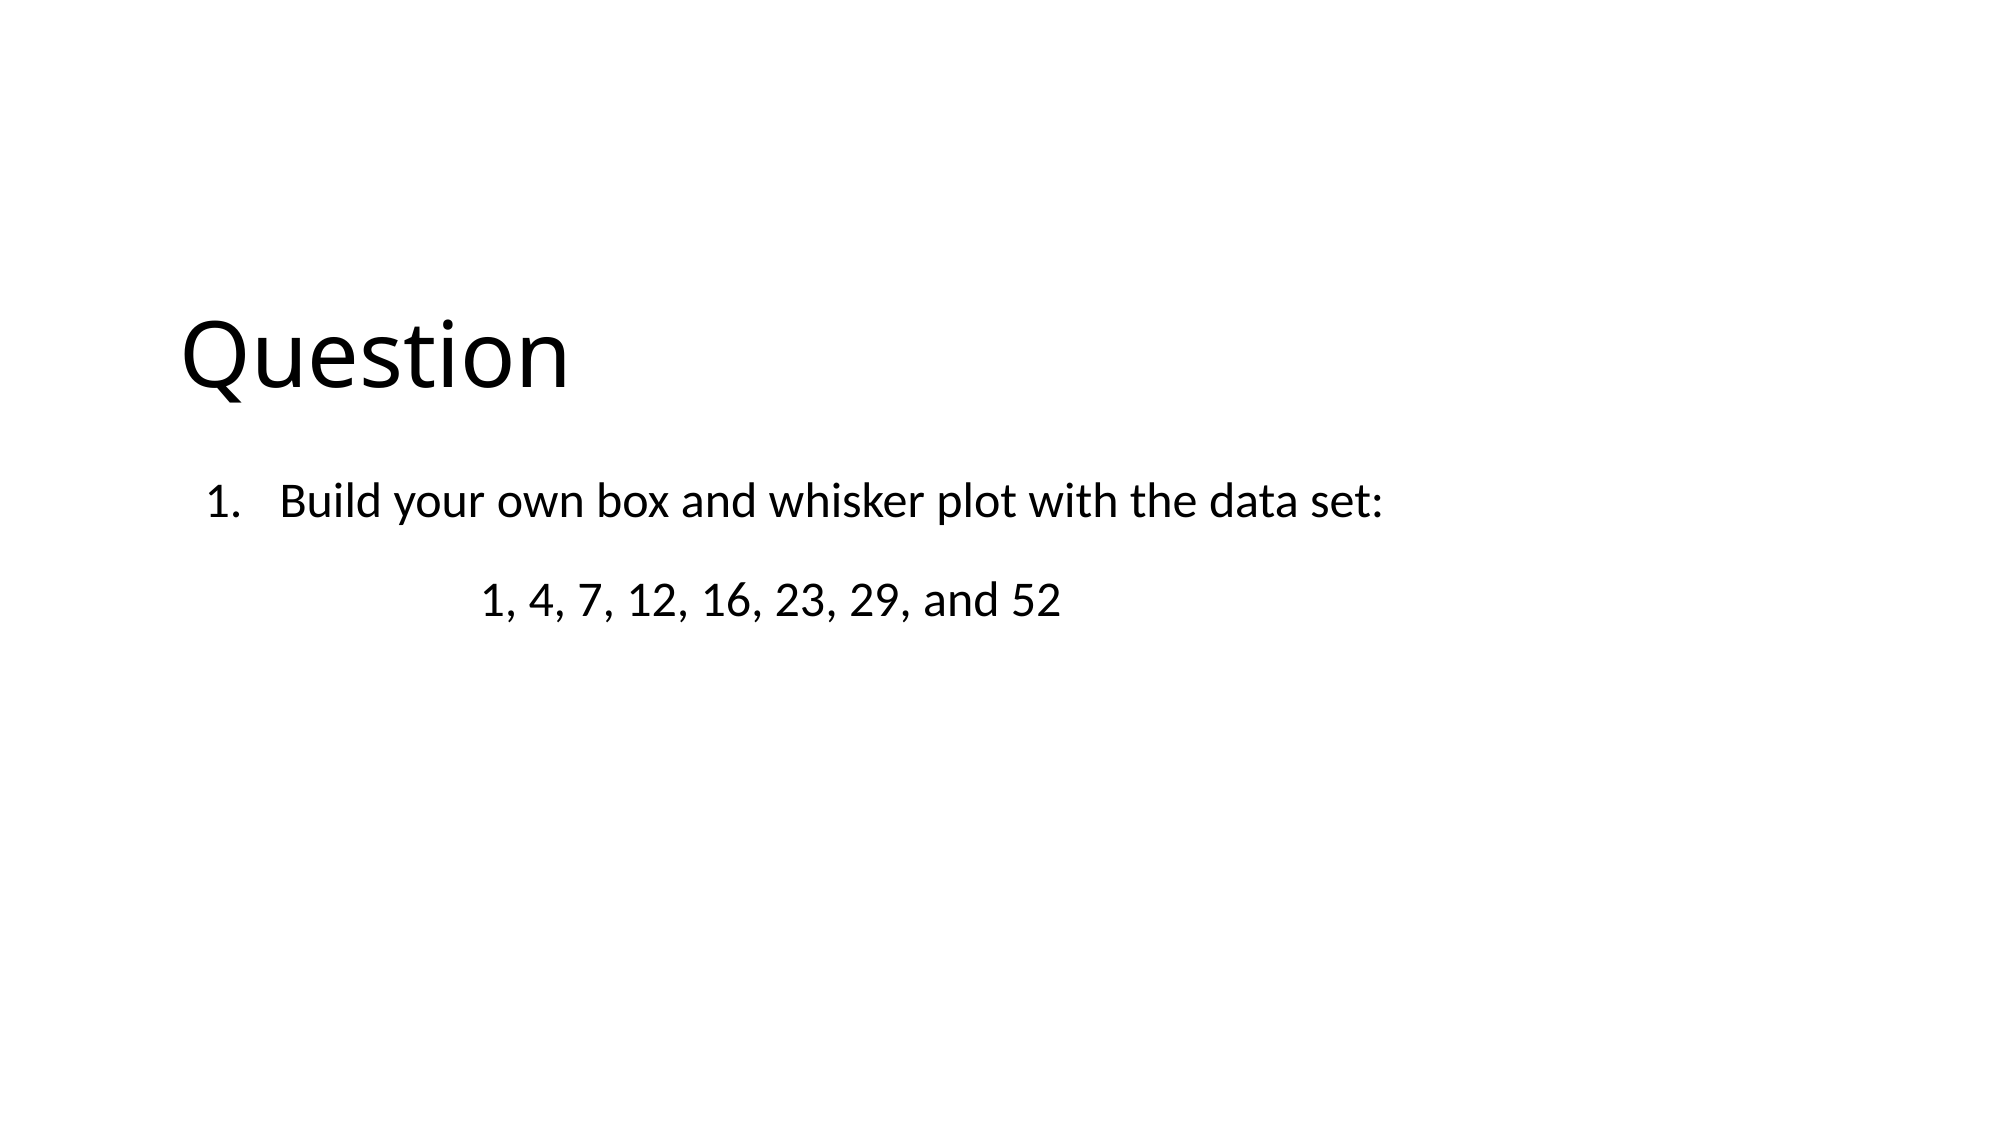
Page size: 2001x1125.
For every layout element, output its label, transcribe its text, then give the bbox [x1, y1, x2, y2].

title Question [159, 288, 1842, 406]
list Build your own box and whisker plot with the data set: 1, 4, 7, 12, 16, 23, 29, and 52 [159, 454, 1842, 950]
